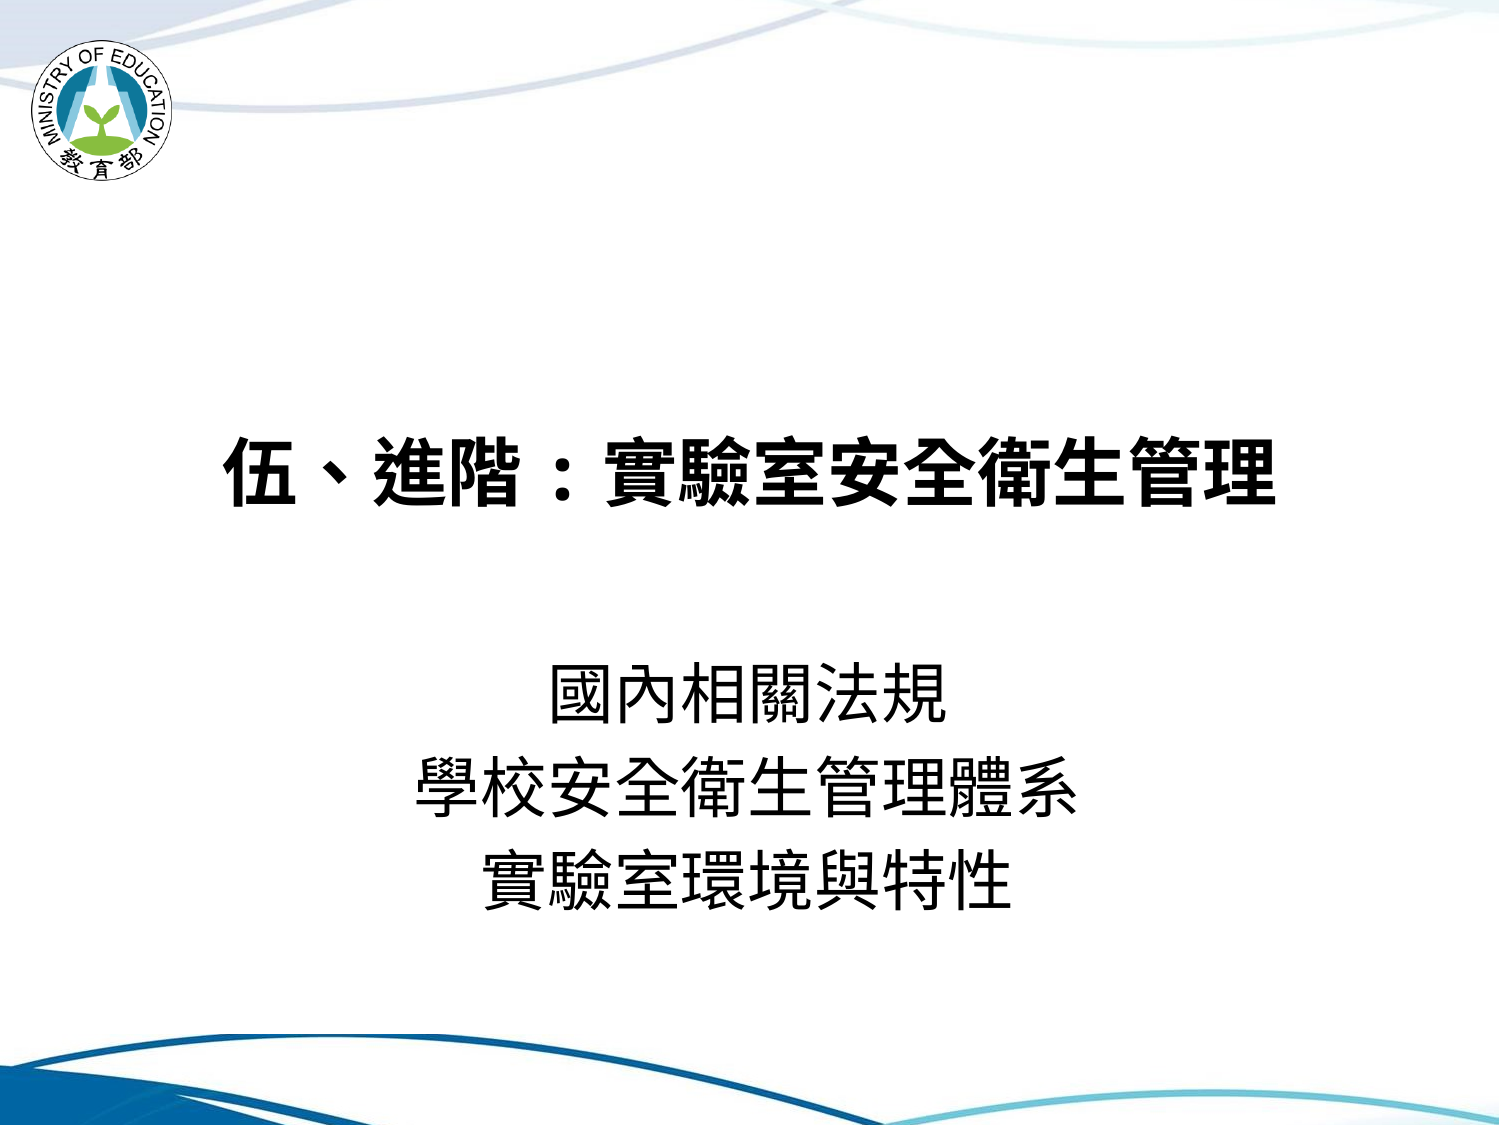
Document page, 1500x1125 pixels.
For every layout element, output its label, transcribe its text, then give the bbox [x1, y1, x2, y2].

slide_number 38 [1074, 1042, 1425, 1103]
picture [0, 0, 1499, 182]
title 伍、進階:實驗室安全衛生管理 [112, 349, 1388, 591]
picture [0, 1034, 1499, 1125]
subtitle 國內相關法規 學校安全衛生管理體系 實驗室環境與特性 [222, 644, 1273, 932]
